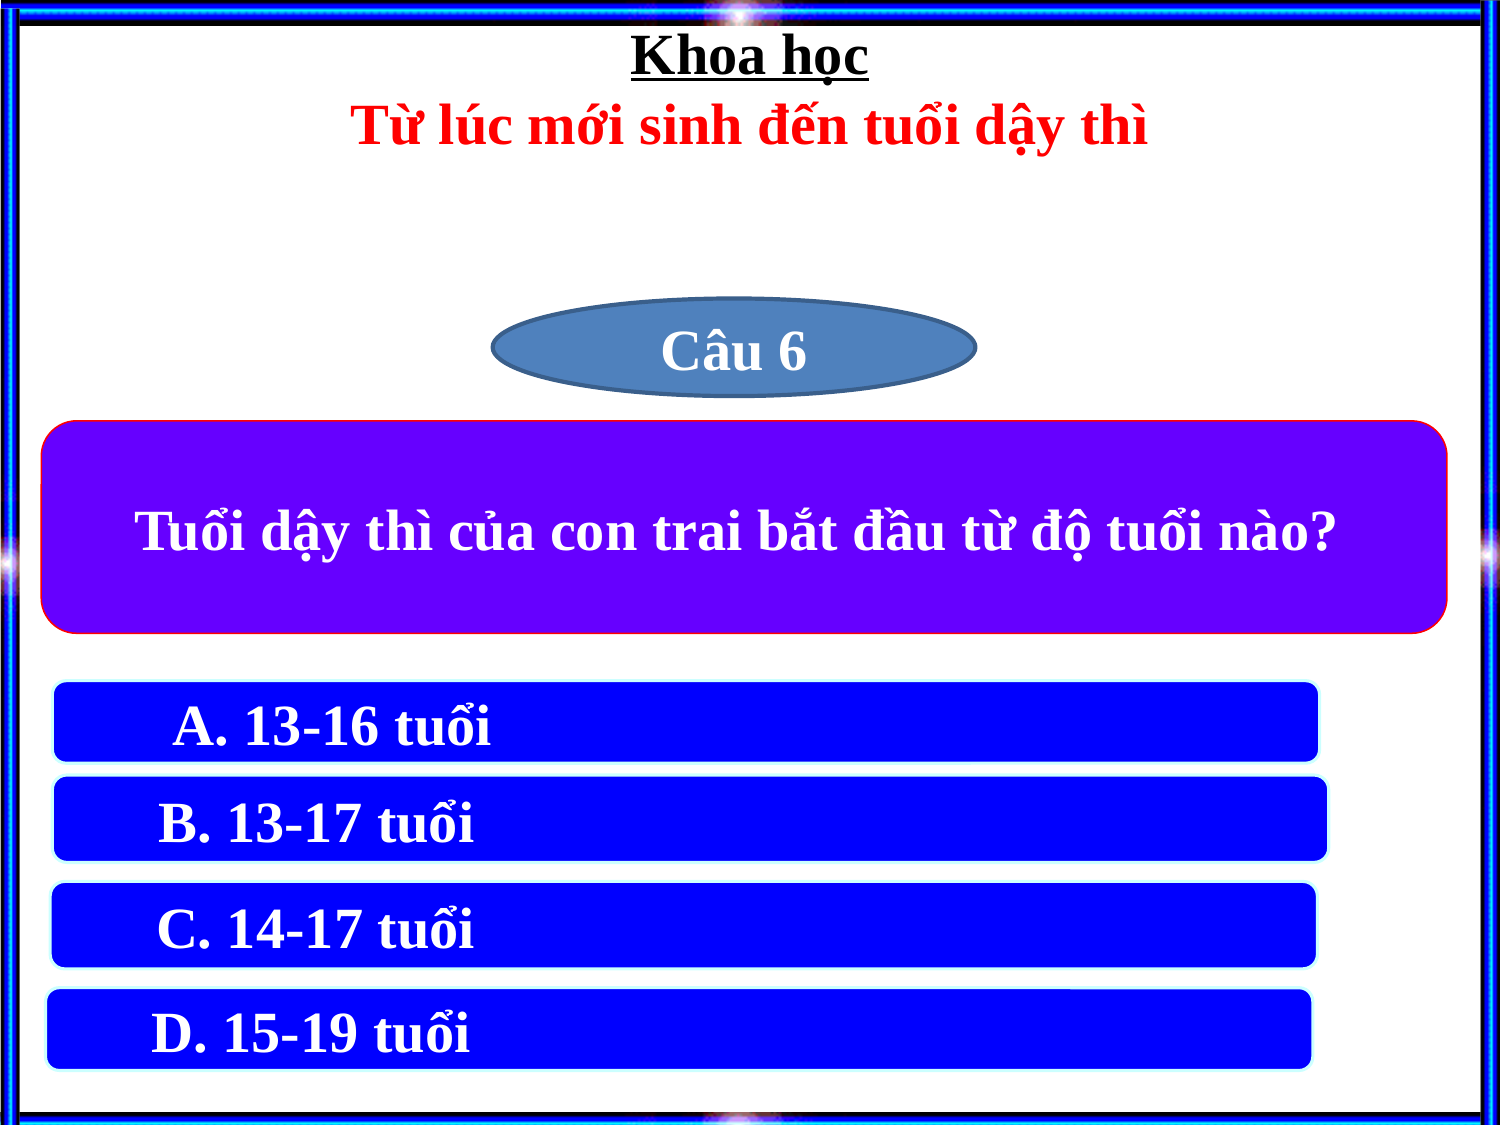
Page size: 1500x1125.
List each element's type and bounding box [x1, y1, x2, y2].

text_box [0, 0, 1500, 1125]
